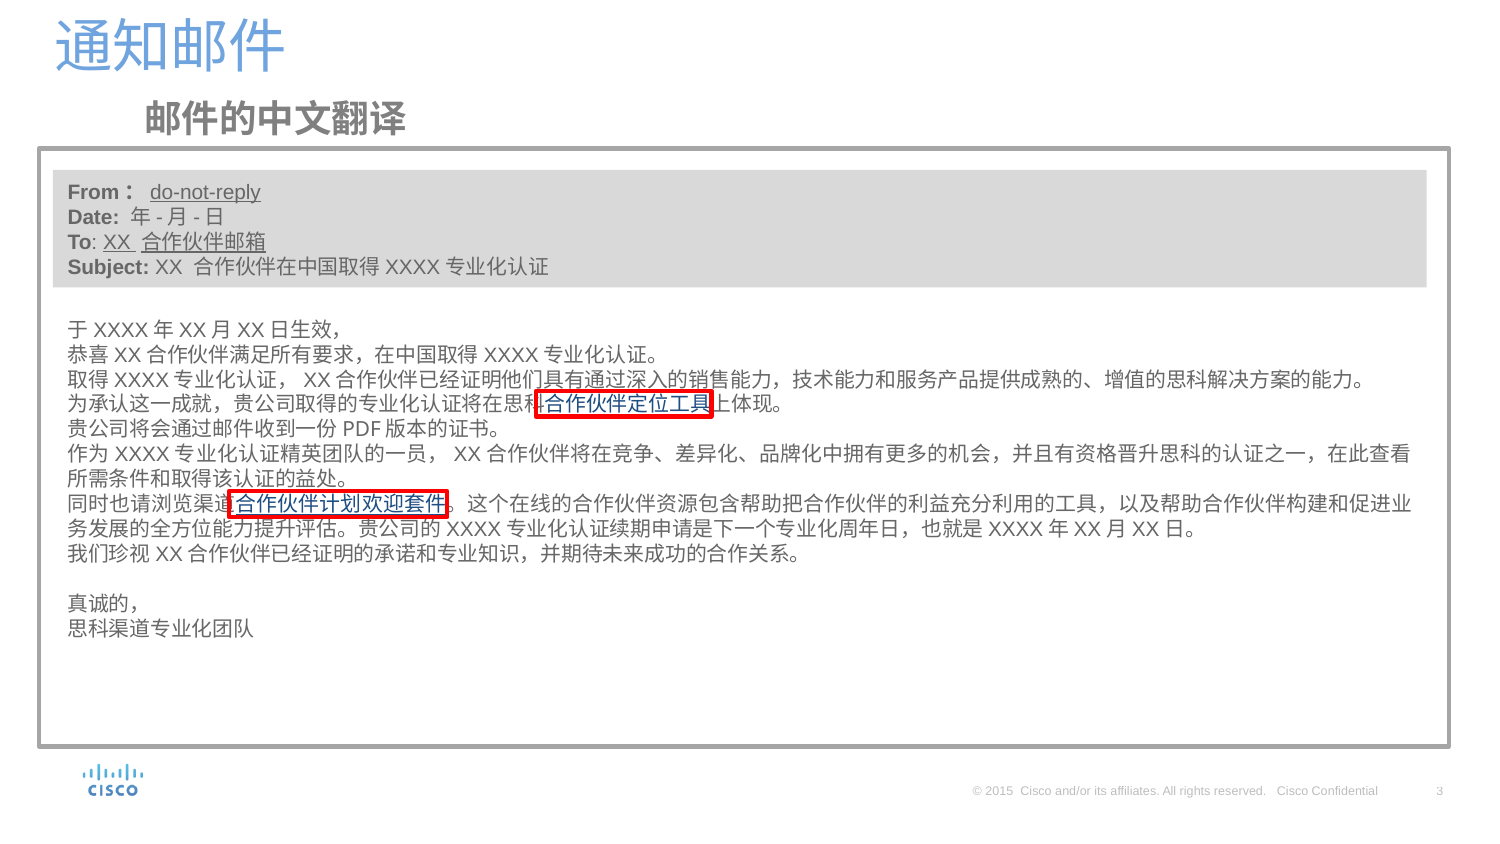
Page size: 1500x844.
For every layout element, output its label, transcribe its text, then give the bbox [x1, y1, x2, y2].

text_box 邮件的中文翻译 [129, 87, 1480, 148]
text_box [534, 389, 714, 419]
picture [77, 758, 149, 803]
text_box [37, 146, 1451, 749]
title 通知邮件 [39, 13, 1500, 88]
text_box [227, 489, 449, 519]
